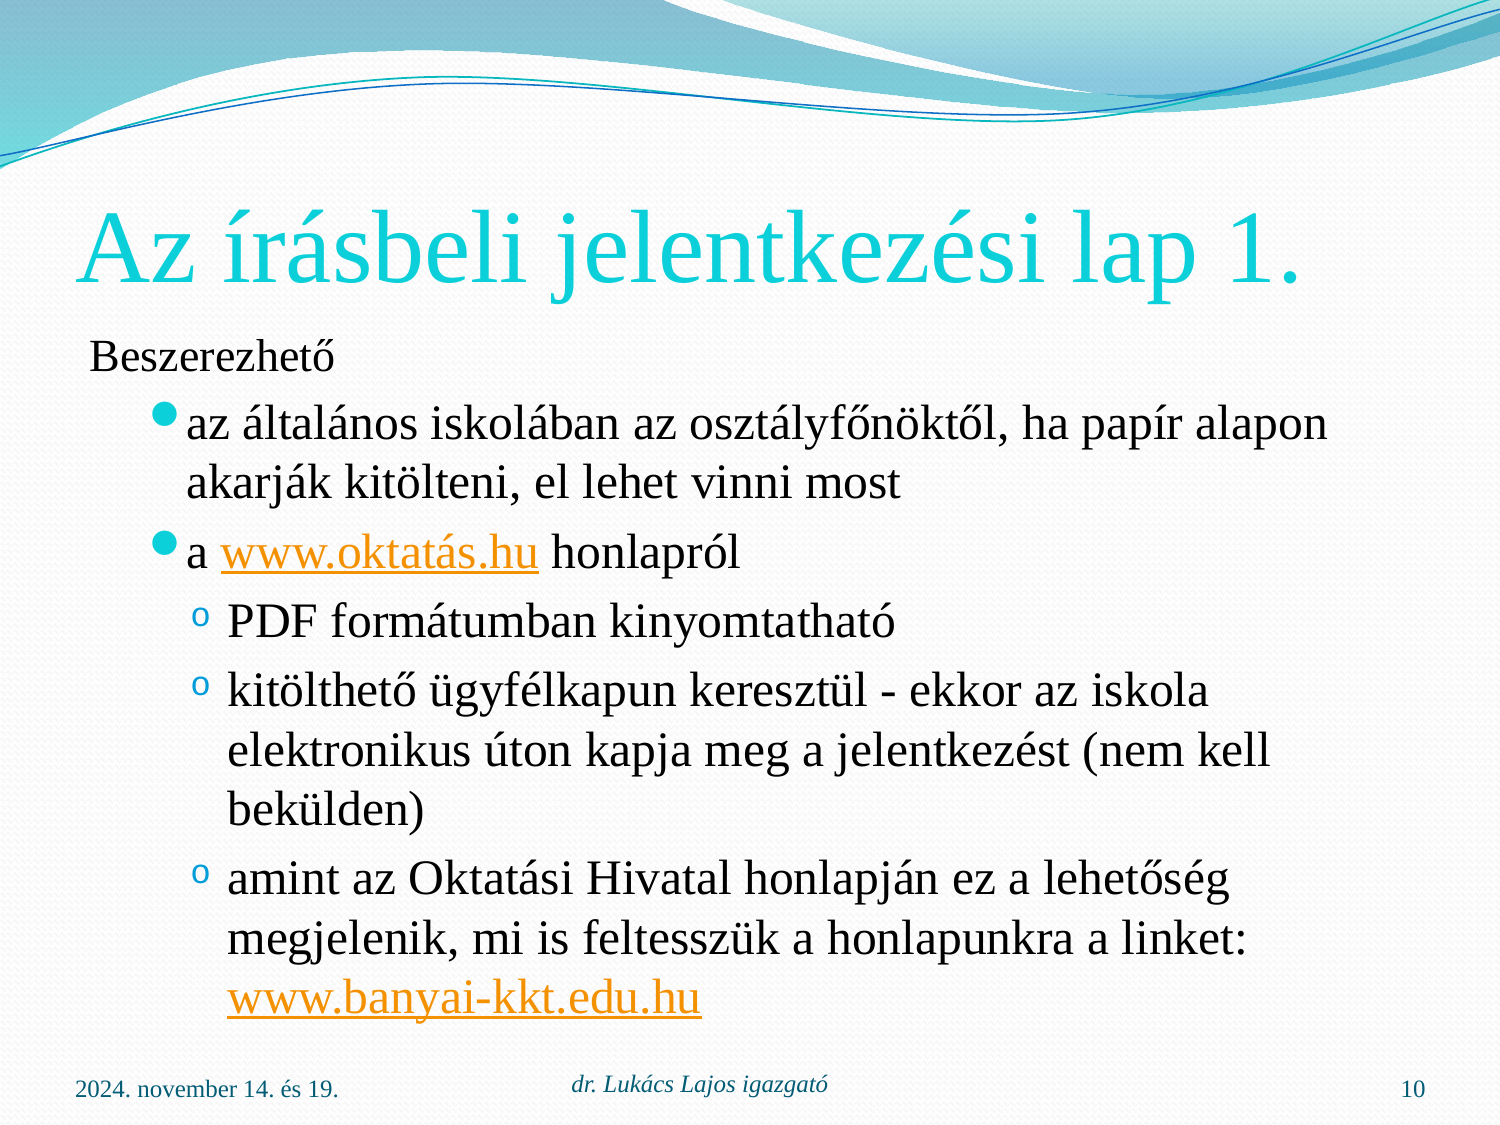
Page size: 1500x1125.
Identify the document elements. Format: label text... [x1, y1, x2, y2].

title Az írásbeli jelentkezési lap 1. [75, 115, 1425, 303]
footer dr. Lukács Lajos igazgató [425, 1037, 975, 1098]
slide_number 10 [1300, 1042, 1426, 1103]
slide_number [75, 1042, 425, 1103]
list Beszerezhető az általános iskolában az osztályfőnöktől, ha papír alapon akarják kitölteni, el lehet vinni most a www.oktatás.hu honlapról PDF formátumban kinyomtatható kitölthető ügyfélkapun keresztül - ekkor az iskola elektronikus úton kapja meg a jelentkezést (nem kell bekülden) amint az Oktatási Hivatal honlapján ez a lehetőség megjelenik, mi is feltesszük a honlapunkra a linket: www.banyai-kkt.edu.hu [75, 317, 1425, 1038]
